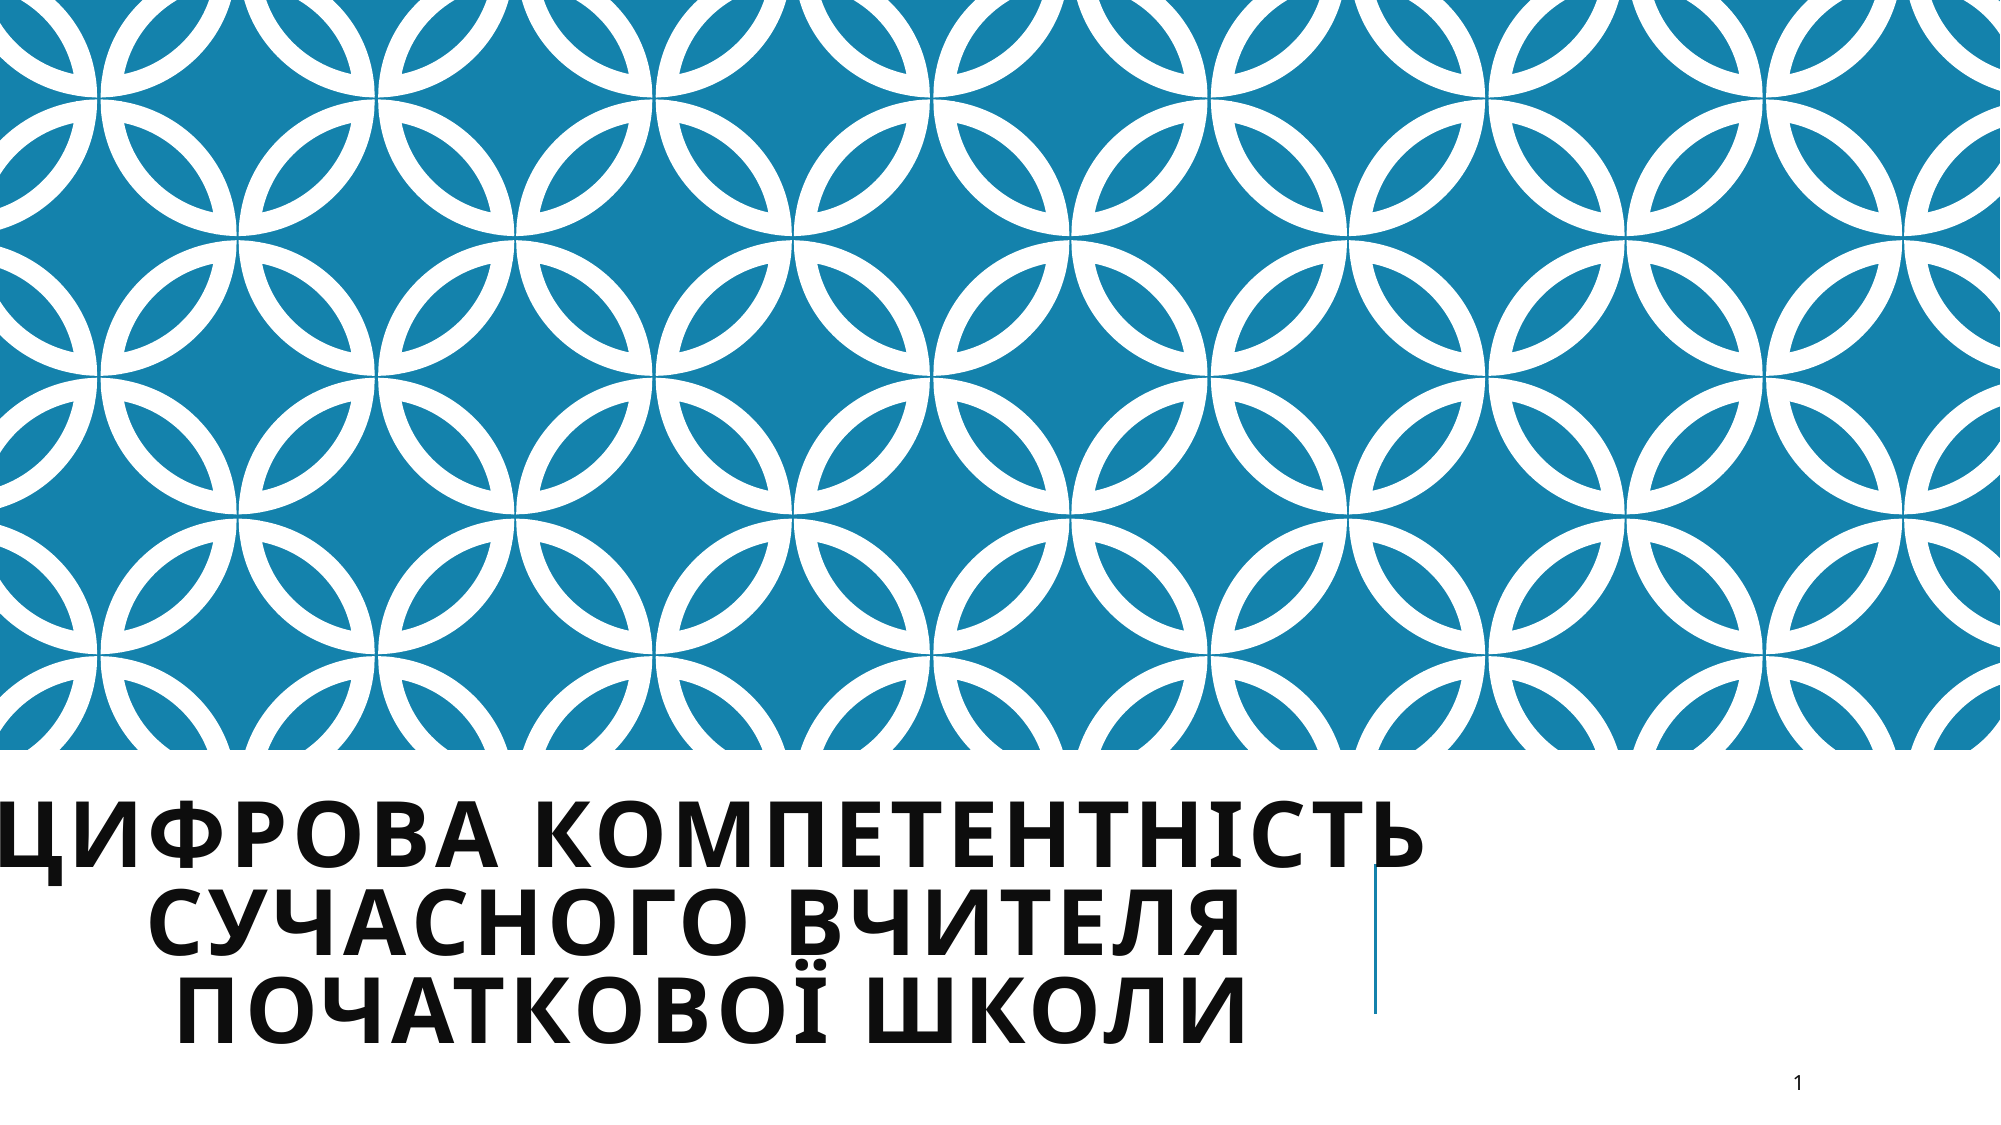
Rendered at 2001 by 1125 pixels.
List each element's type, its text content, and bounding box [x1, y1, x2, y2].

slide_number 1 [1777, 1061, 1938, 1107]
title Цифрова компетентність сучасного вчителя початкової школи [0, 733, 1538, 1125]
